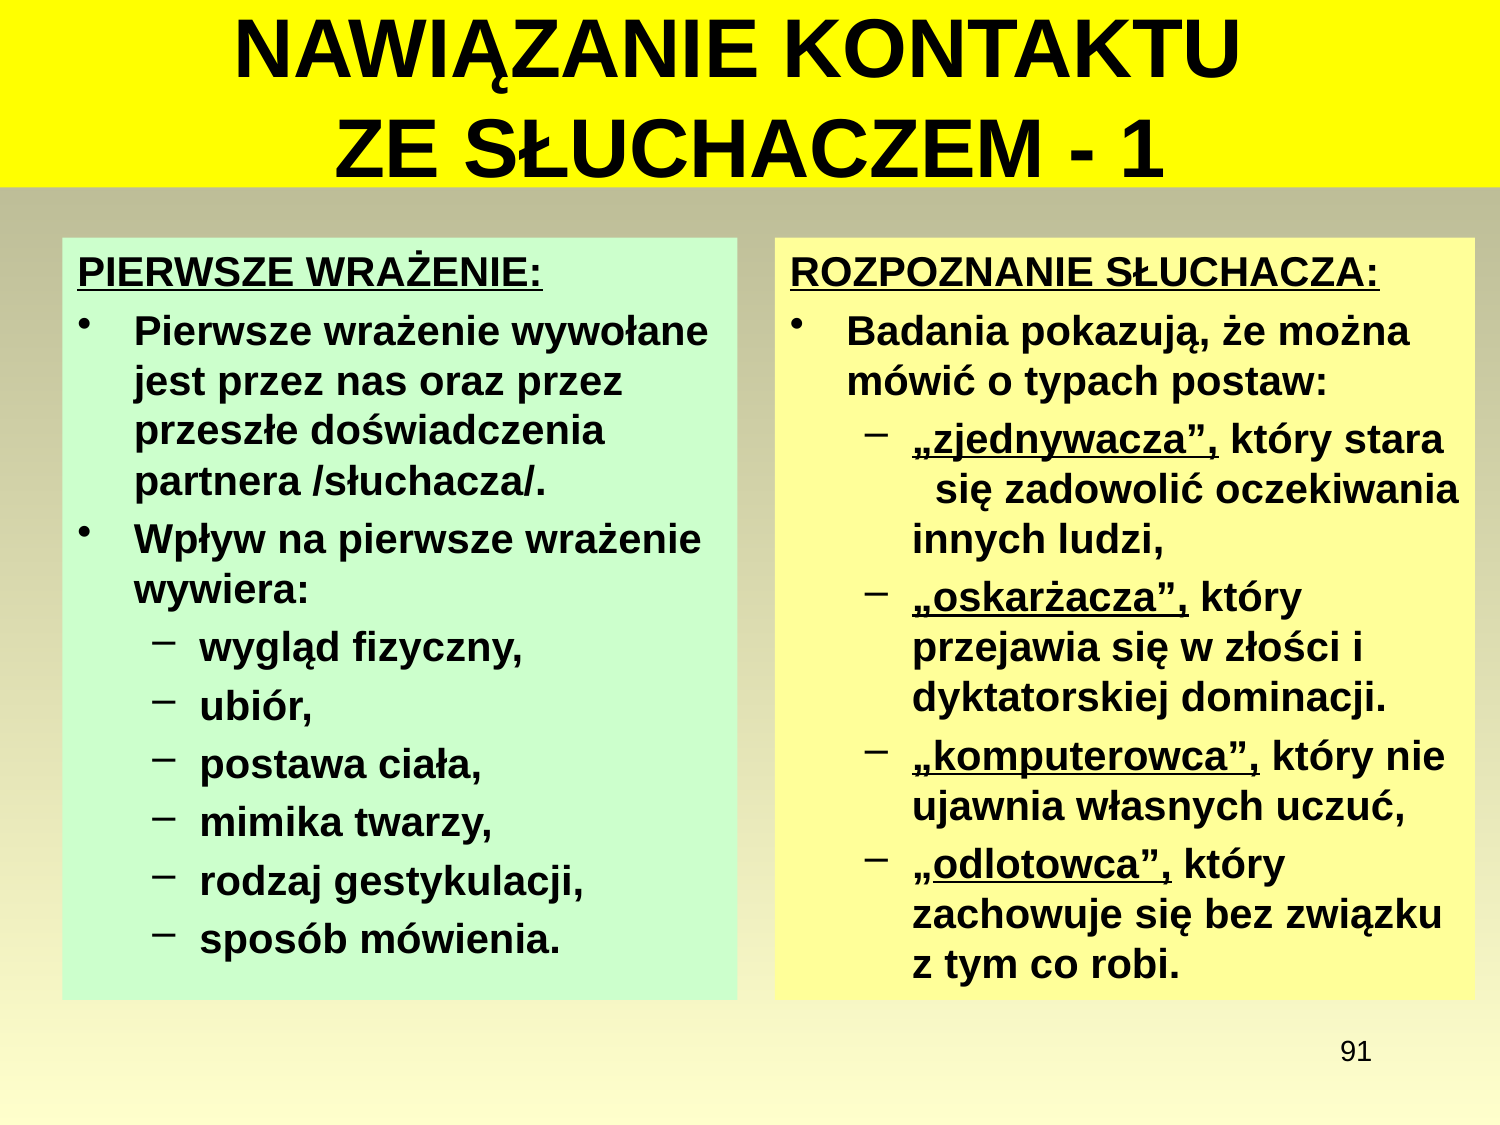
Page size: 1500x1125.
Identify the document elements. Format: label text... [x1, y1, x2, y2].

list PIERWSZE WRAŻENIE: Pierwsze wrażenie wywołane jest przez nas oraz przez przeszłe doświadczenia partnera /słuchacza/. Wpływ na pierwsze wrażenie wywiera: wygląd fizyczny, ubiór, postawa ciała, mimika twarzy, rodzaj gestykulacji, sposób mówienia. [62, 237, 738, 1001]
list ROZPOZNANIE SŁUCHACZA: Badania pokazują, że można mówić o typach postaw: „zjednywacza”, który stara się zadowolić oczekiwania innych ludzi, „oskarżacza”, który przejawia się w złości i dyktatorskiej dominacji. „komputerowca”, który nie ujawnia własnych uczuć, „odlotowca”, który zachowuje się bez związku z tym co robi. [774, 237, 1476, 1001]
slide_number 91 [1074, 1024, 1388, 1101]
title NAWIĄZANIE KONTAKTU ZE SŁUCHACZEM - 1 [0, 0, 1500, 188]
